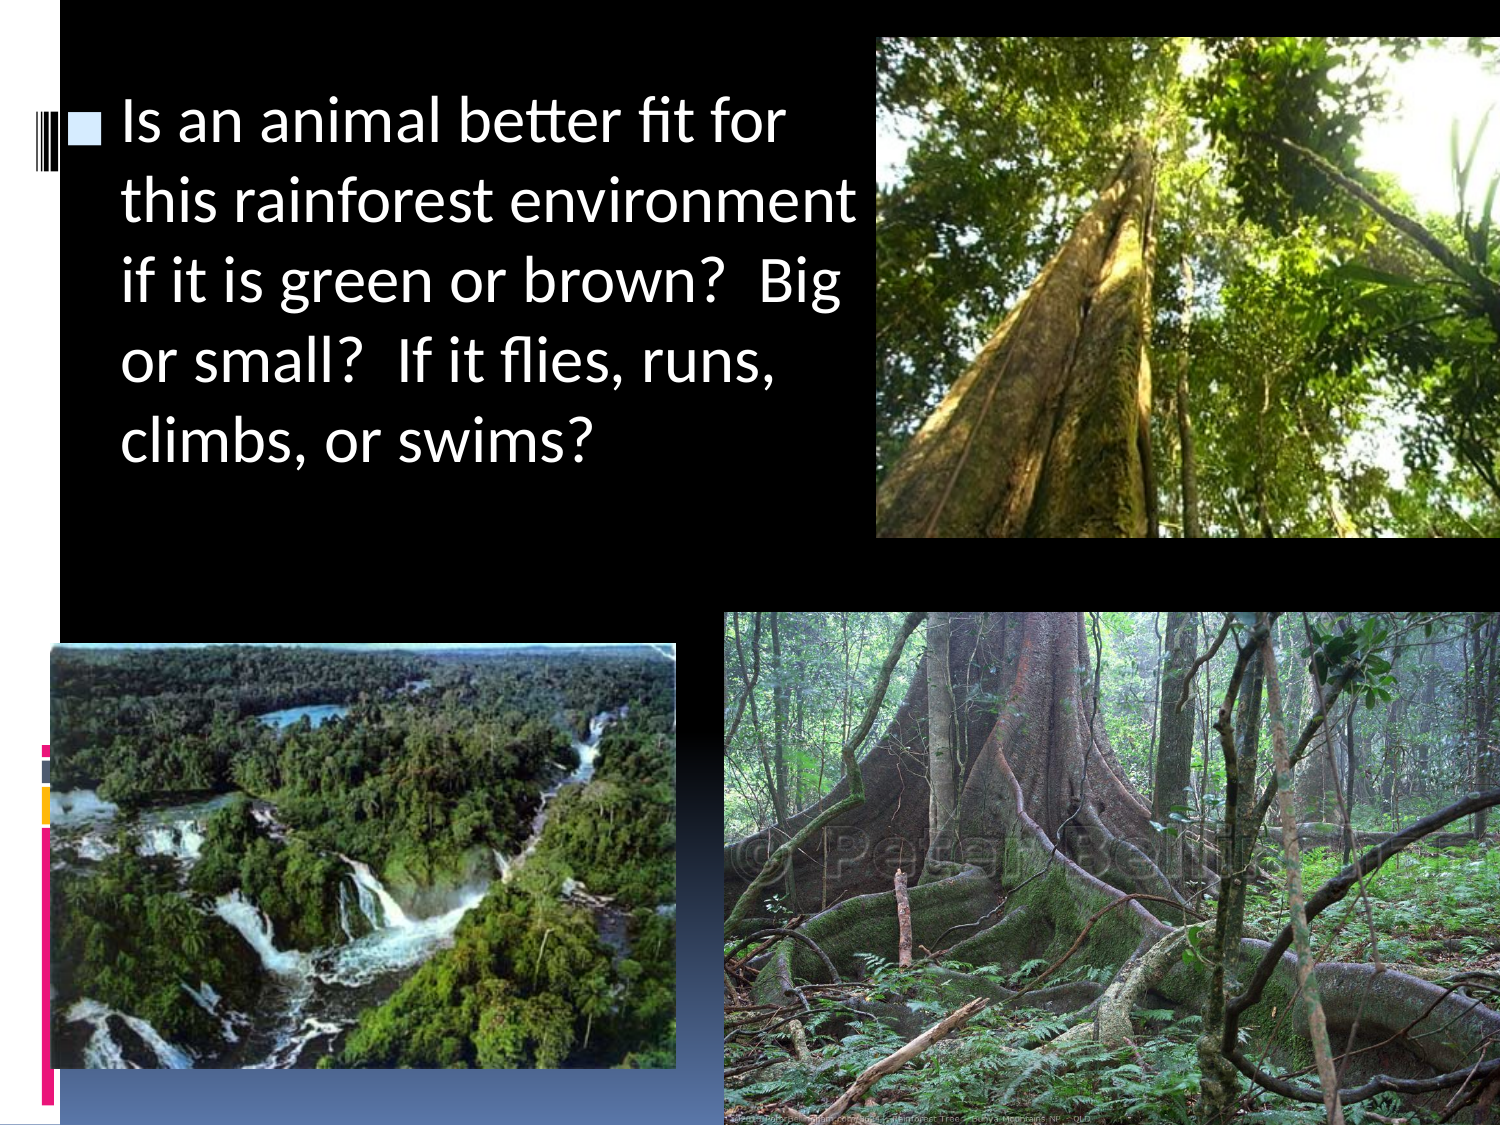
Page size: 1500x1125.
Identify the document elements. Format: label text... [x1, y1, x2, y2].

picture [876, 37, 1500, 538]
list Is an animal better fit for this rainforest environment if it is green or brown? Big or small? If it flies, runs, climbs, or swims? [37, 68, 877, 962]
picture [50, 643, 677, 1069]
picture [723, 612, 1500, 1125]
